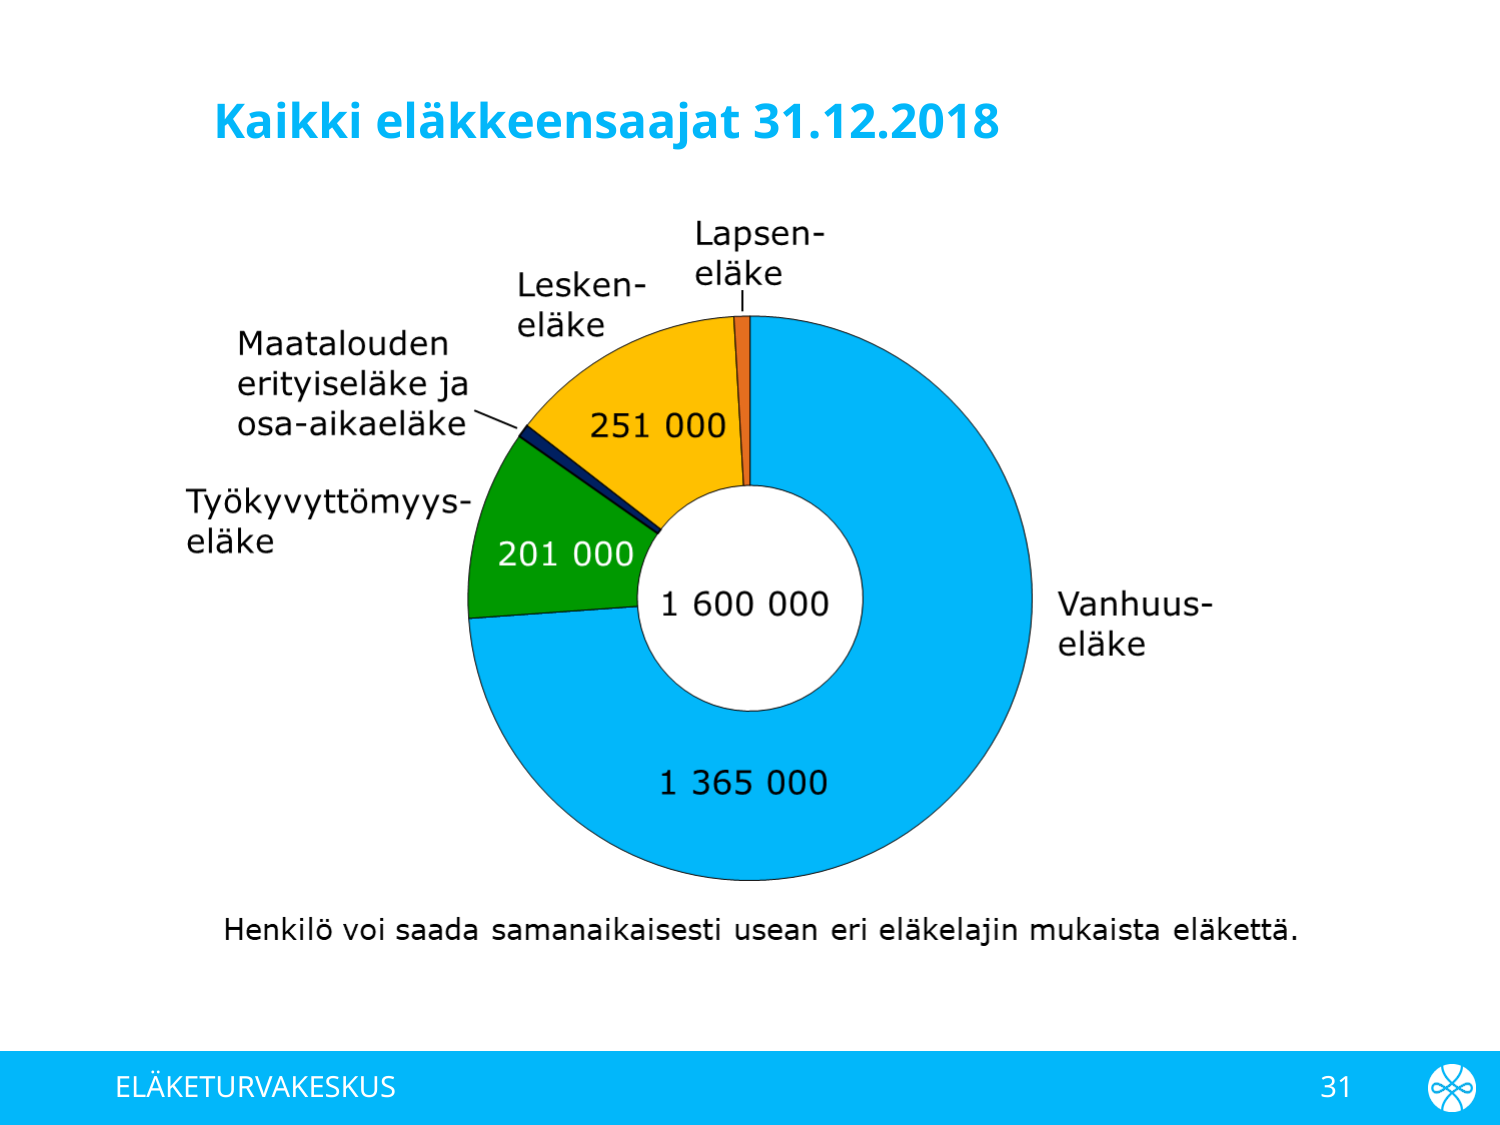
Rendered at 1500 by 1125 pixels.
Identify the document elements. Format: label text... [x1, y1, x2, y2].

footer ELÄKETURVAKESKUS [99, 1057, 924, 1118]
slide_number 31 [1305, 1058, 1483, 1119]
picture [165, 201, 1500, 964]
title Kaikki eläkkeensaajat 31.12.2018 [198, 37, 1183, 201]
